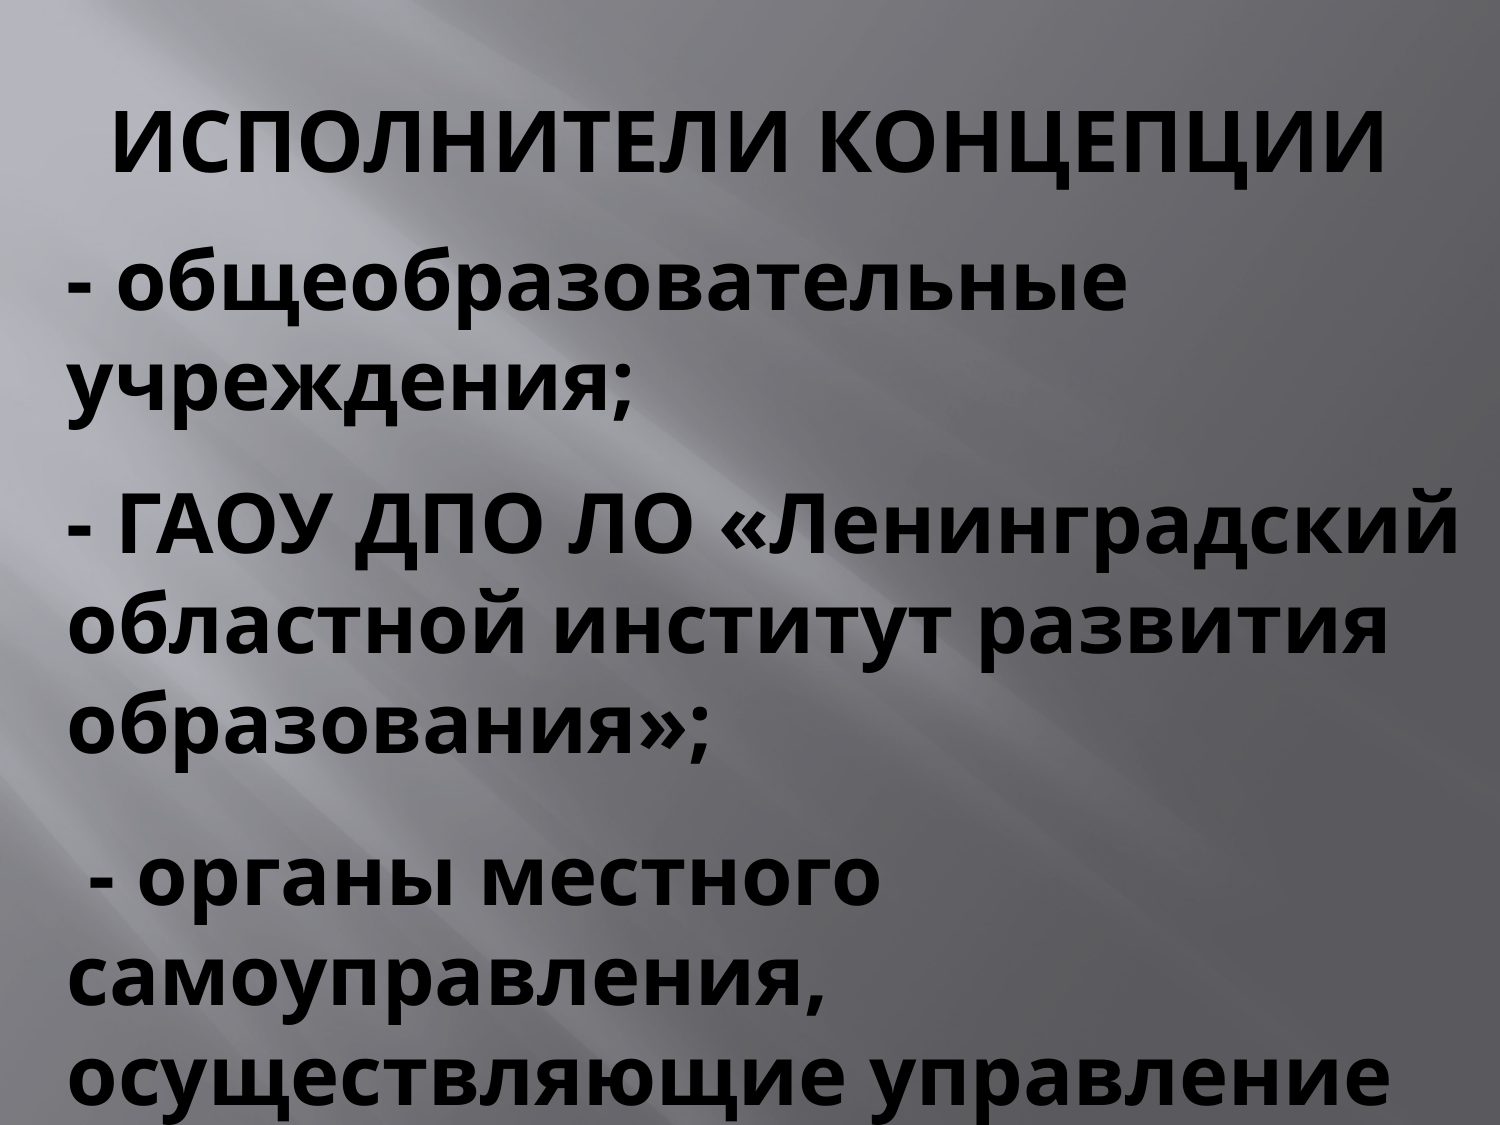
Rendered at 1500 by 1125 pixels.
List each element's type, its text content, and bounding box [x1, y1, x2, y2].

title ИСПОЛНИТЕЛИ КОНЦЕПЦИИ [75, 45, 1425, 219]
list - общеобразовательные учреждения; - ГАОУ ДПО ЛО «Ленинградский областной институт развития образования»; - органы местного самоуправления, осуществляющие управление в сфере образования. [29, 219, 1483, 1036]
